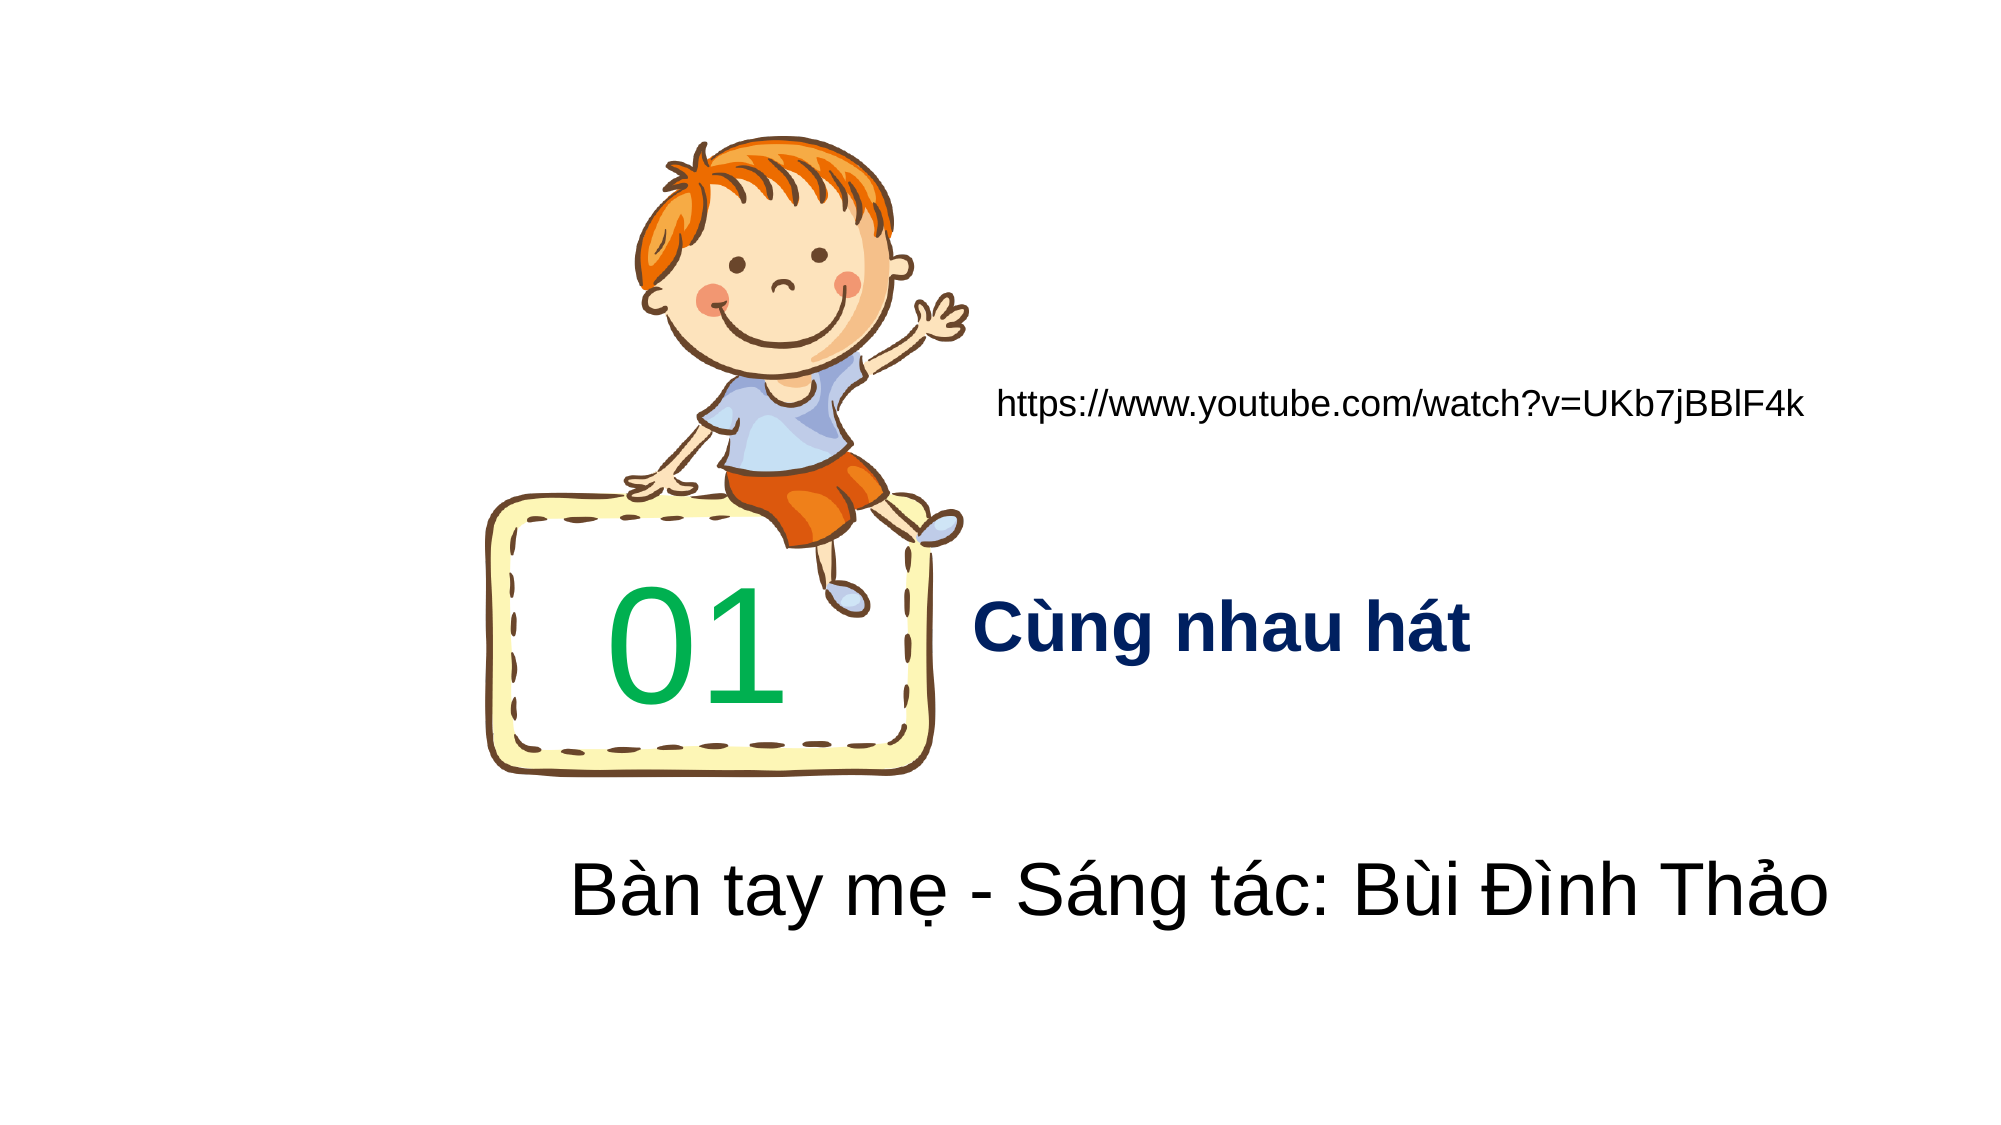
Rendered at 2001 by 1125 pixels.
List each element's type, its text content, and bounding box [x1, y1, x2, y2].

text_box Cùng nhau hát [1059, 554, 1717, 666]
text_box https://www.youtube.com/watch?v=UKb7jBBlF4k [1059, 371, 1820, 432]
picture [395, 125, 1059, 789]
text_box Bàn tay mẹ - Sáng tác: Bùi Đình Thảo [555, 833, 1856, 939]
